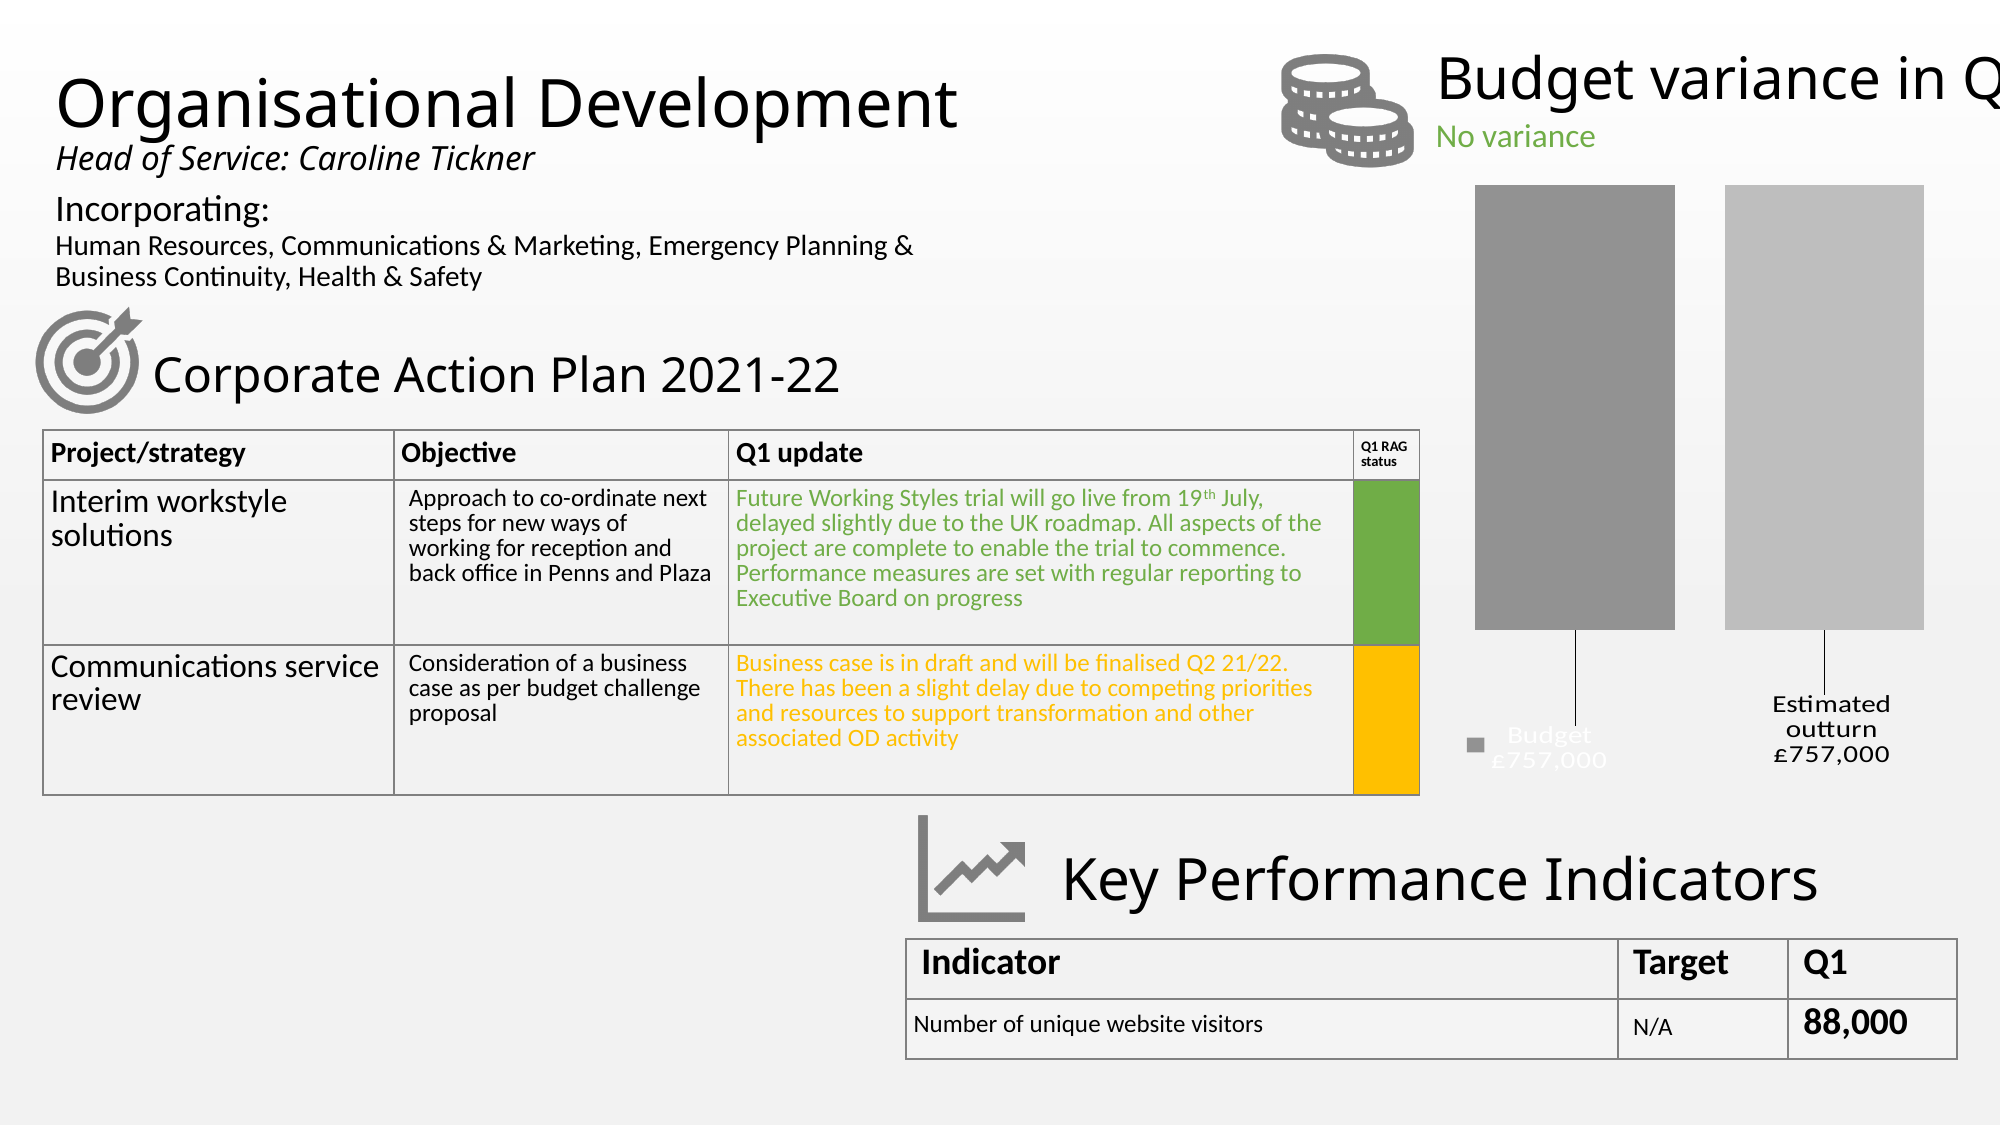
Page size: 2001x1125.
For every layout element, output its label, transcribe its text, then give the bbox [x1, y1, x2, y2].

table_header Target [1619, 940, 1787, 998]
picture [24, 295, 154, 425]
text_box Budget variance in Q1 [1421, 10, 2000, 120]
text_box No variance [1420, 106, 2000, 162]
table_header Q1 [1789, 940, 1956, 998]
list Incorporating: Human Resources, Communications & Marketing, Emergency Planning & Business Continuity, Health & Safety [40, 181, 989, 307]
picture [896, 793, 1047, 944]
table_cell N/A [1619, 1000, 1787, 1058]
table_cell Future Working Styles trial will go live from 19th July, delayed slightly due to the UK roadmap. All aspects of the project are complete to enable the trial to commence. Performance measures are set with regular reporting to Executive Board on progress [729, 481, 1282, 644]
table_header Q1 update [729, 431, 1282, 479]
table_cell Number of unique website visitors [907, 1000, 1617, 1058]
title Organisational Development Head of Service: Caroline Tickner [40, 60, 1197, 186]
chart [1282, 162, 2000, 776]
table_cell Communications service review [44, 646, 393, 794]
table_cell [1354, 776, 1419, 794]
table_cell Interim workstyle solutions [44, 481, 393, 644]
table_header Indicator [907, 940, 1617, 998]
table_header Objective [395, 431, 728, 479]
table_cell Approach to co-ordinate next steps for new ways of working for reception and back office in Penns and Plaza [395, 481, 728, 644]
text_box Corporate Action Plan 2021-22 [154, 308, 985, 411]
table_cell Business case is in draft and will be finalised Q2 21/22. There has been a slight delay due to competing priorities and resources to support transformation and other associated OD activity [729, 646, 1353, 794]
text_box Key Performance Indicators [1047, 807, 1957, 923]
table_cell Consideration of a business case as per budget challenge proposal [395, 646, 728, 794]
picture [1269, 35, 1420, 186]
table_header Project/strategy [44, 431, 393, 479]
table_cell 88,000 [1789, 1000, 1956, 1058]
